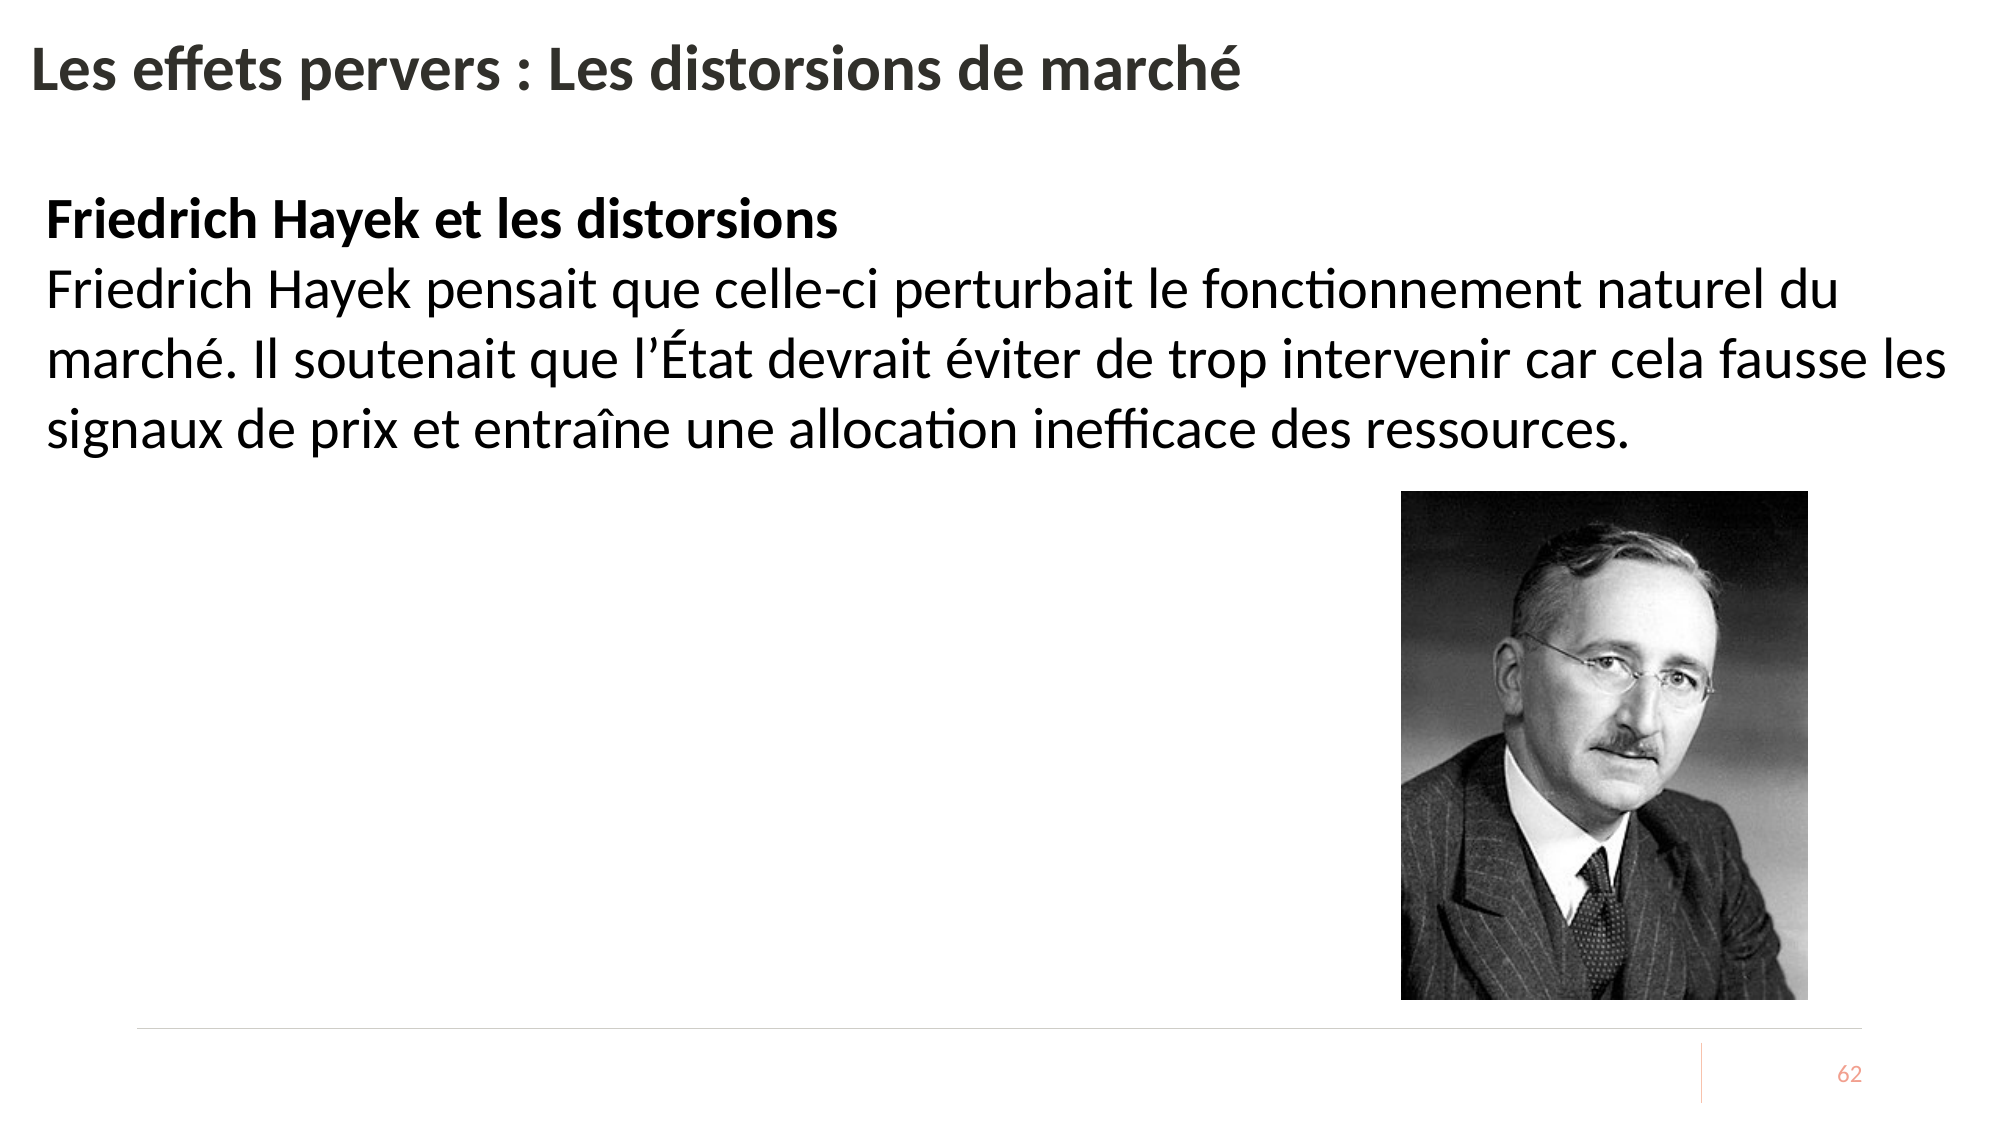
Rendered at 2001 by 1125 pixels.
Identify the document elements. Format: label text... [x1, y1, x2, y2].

picture [1401, 491, 1808, 1000]
text_box Friedrich Hayek et les distorsions Friedrich Hayek pensait que celle-ci perturbait le fonctionnement naturel du marché. Il soutenait que l’État devrait éviter de trop intervenir car cela fausse les signaux de prix et entraîne une allocation inefficace des ressources. [31, 172, 1969, 588]
slide_number 62 [1720, 1042, 1863, 1103]
title Les effets pervers : Les distorsions de marché [31, 26, 1969, 112]
